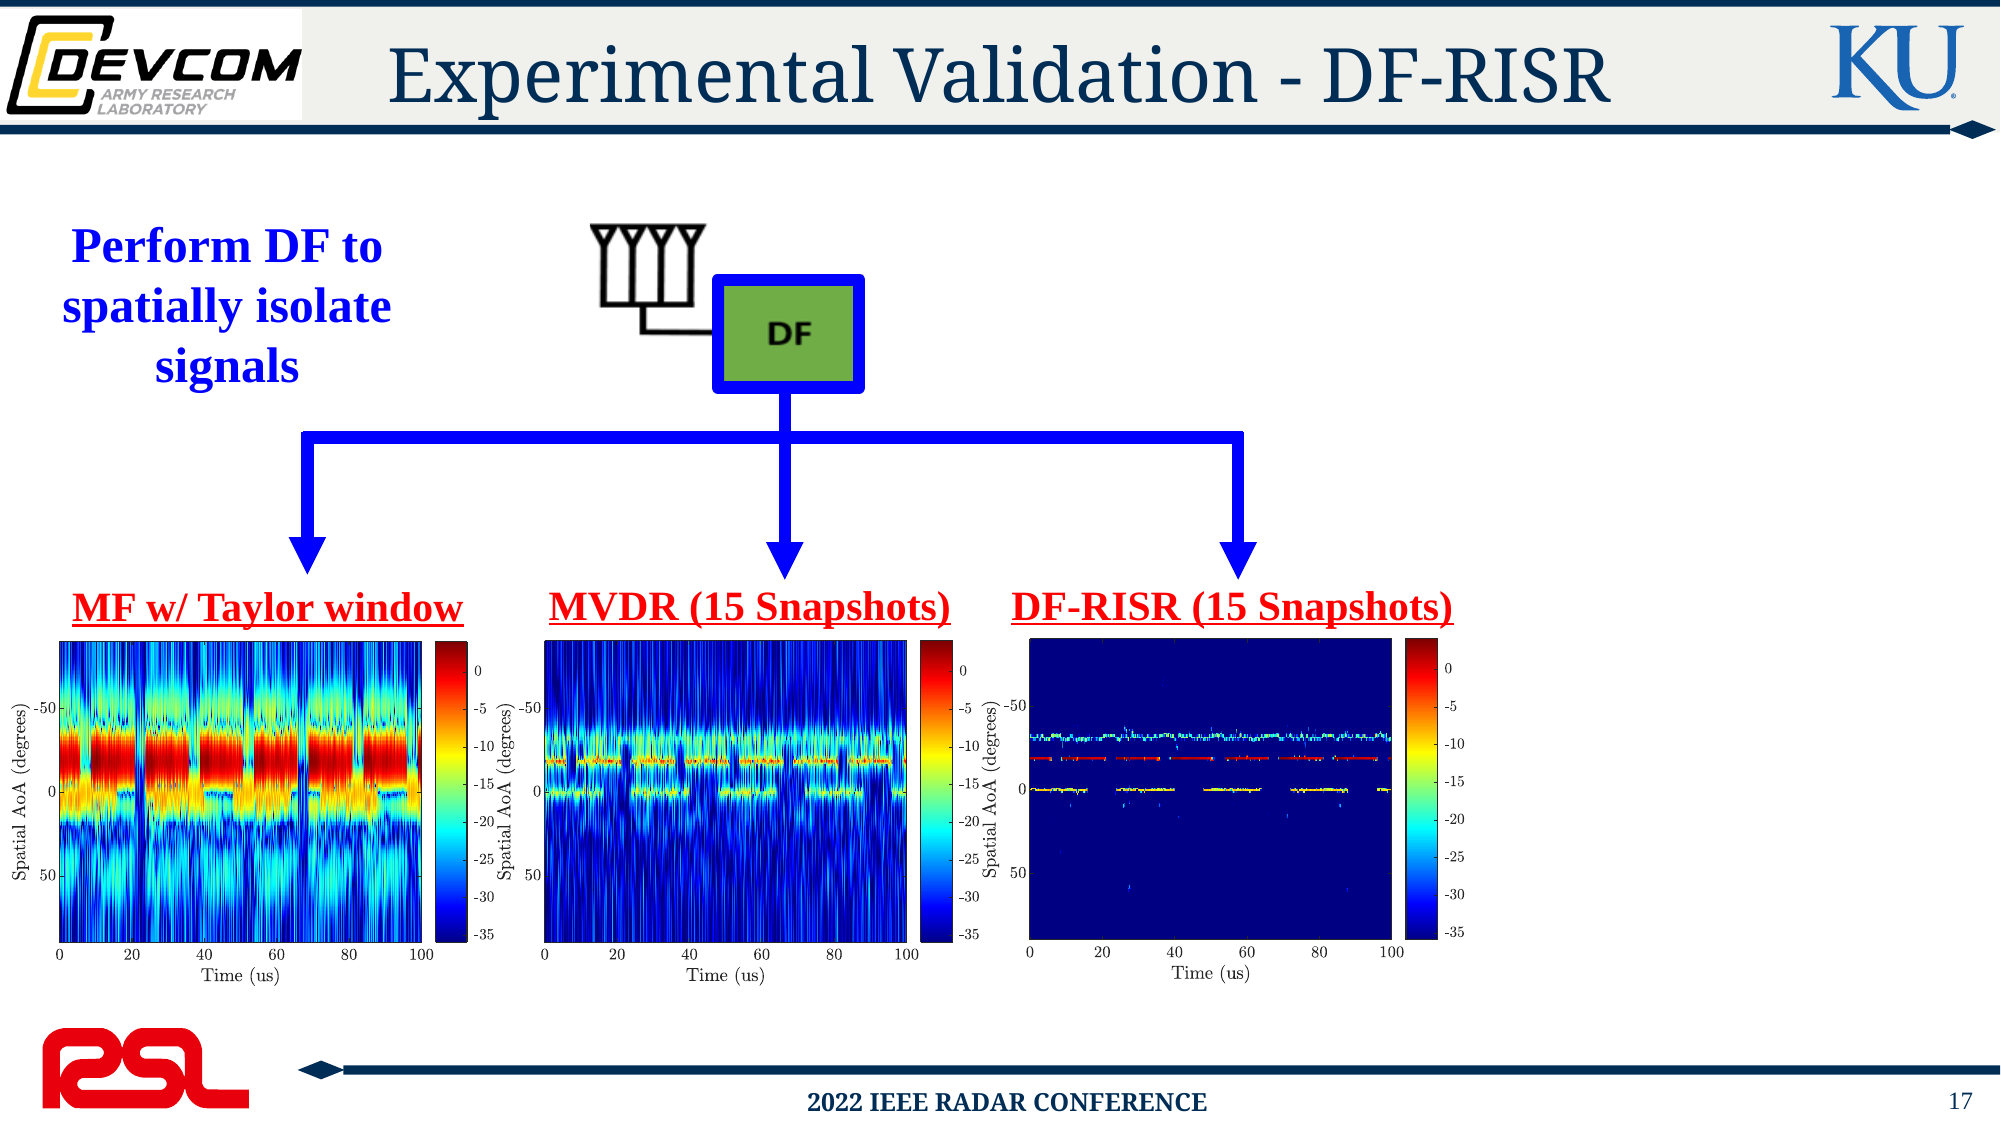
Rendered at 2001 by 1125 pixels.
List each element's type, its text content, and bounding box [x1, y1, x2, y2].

picture [0, 622, 1496, 1001]
title Experimental Validation - DF-RISR [99, 0, 1900, 145]
picture [0, 9, 303, 120]
slide_number 17 [1521, 1069, 1989, 1125]
text_box MF w/ Taylor window [57, 572, 479, 623]
text_box MVDR (15 Snapshots) [533, 571, 967, 623]
text_box DF-RISR (15 Snapshots) [996, 571, 1469, 621]
picture [589, 204, 864, 437]
text_box Perform DF to spatially isolate signals [16, 204, 438, 400]
